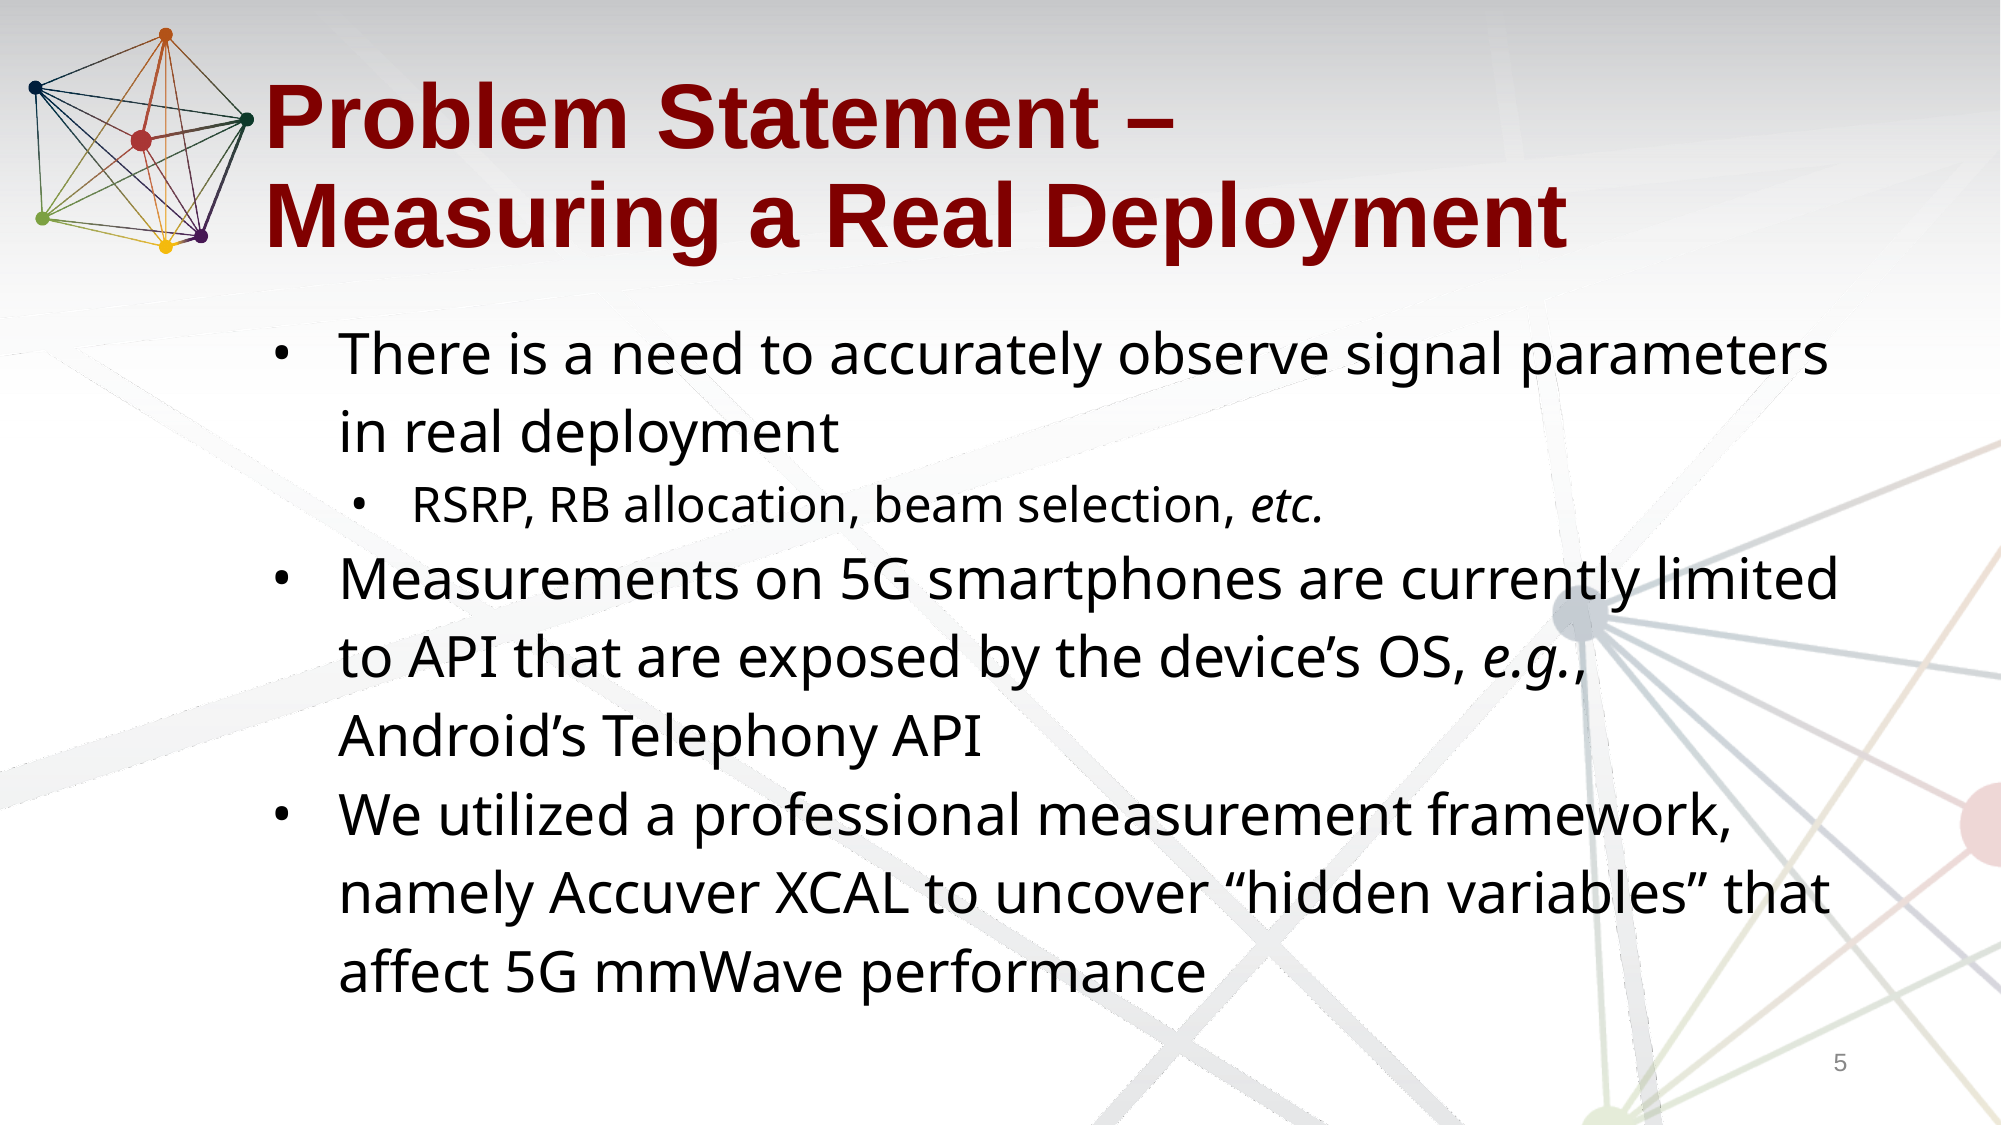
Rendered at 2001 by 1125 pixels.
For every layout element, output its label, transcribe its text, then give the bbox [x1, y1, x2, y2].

list There is a need to accurately observe signal parameters in real deployment RSRP, RB allocation, beam selection, etc. Measurements on 5G smartphones are currently limited to API that are exposed by the device’s OS, e.g., Android’s Telephony API We utilized a professional measurement framework, namely Accuver XCAL to uncover “hidden variables” that affect 5G mmWave performance [249, 299, 1863, 1014]
picture [0, 0, 2001, 1125]
title Problem Statement – Measuring a Real Deployment [249, 59, 1638, 278]
slide_number ‹#› [1637, 1035, 1863, 1088]
